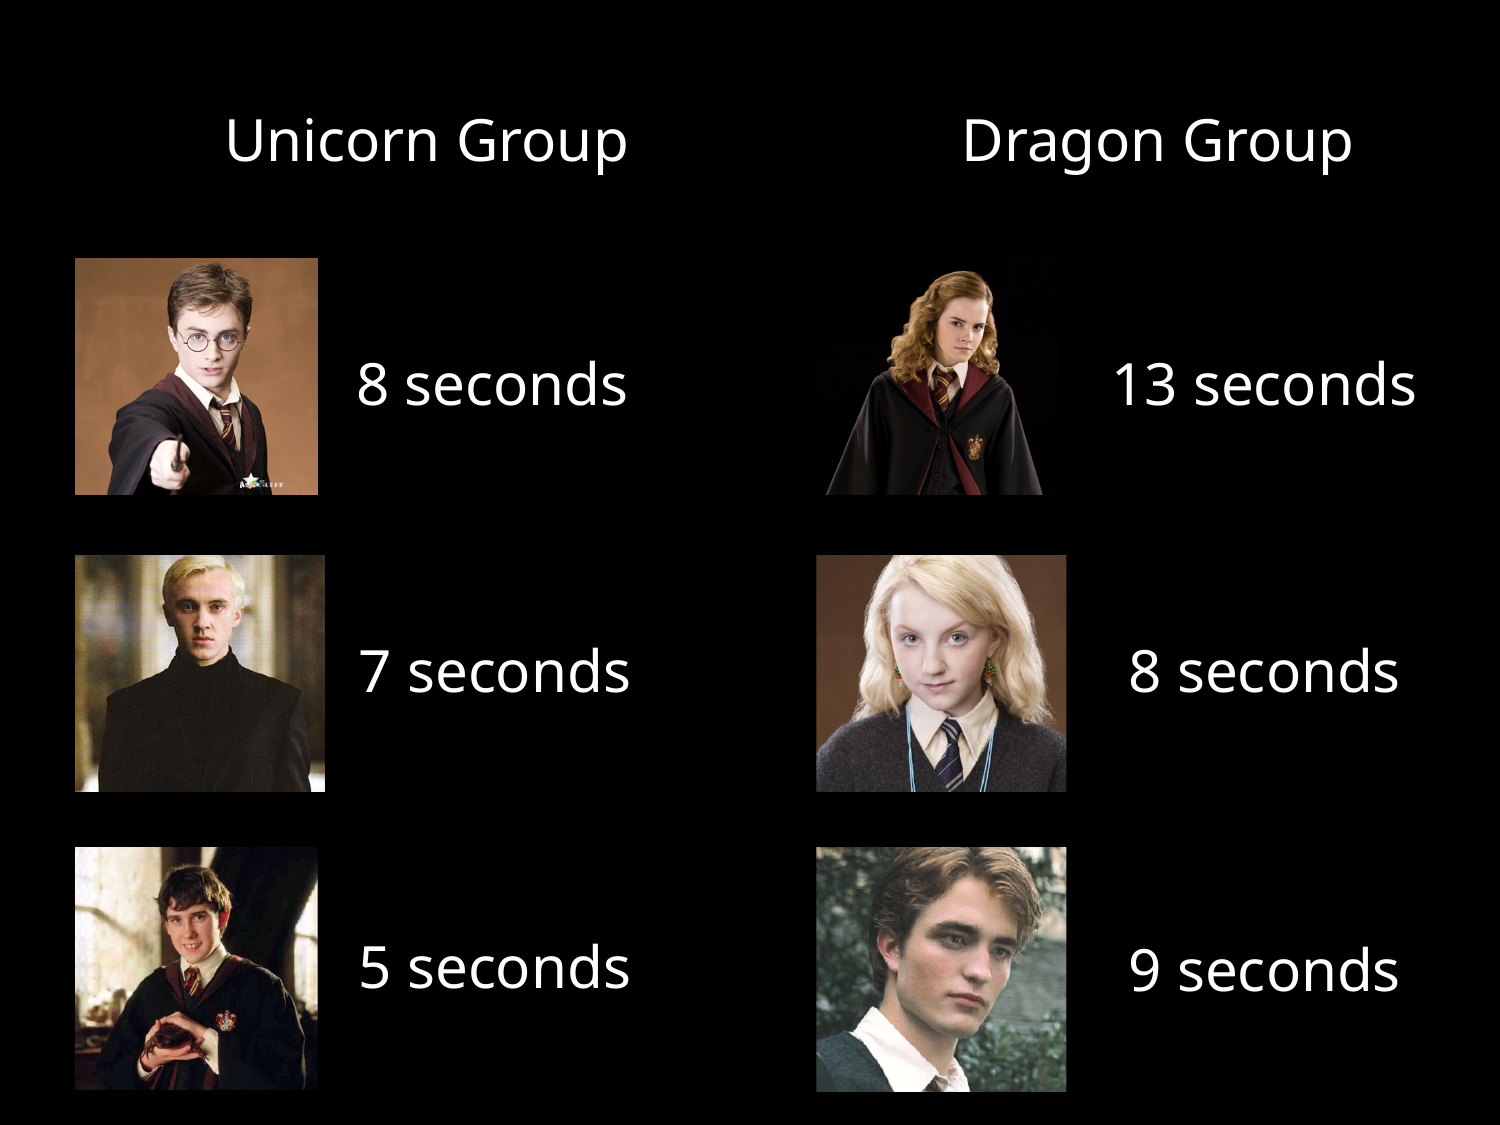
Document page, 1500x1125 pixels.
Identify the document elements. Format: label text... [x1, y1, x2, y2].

text_box 13 seconds [1096, 340, 1432, 425]
text_box 5 seconds [344, 922, 647, 1008]
text_box 7 seconds [344, 626, 647, 712]
text_box Unicorn Group [209, 95, 644, 181]
picture [816, 257, 1060, 496]
text_box 9 seconds [1113, 925, 1416, 1011]
picture [74, 258, 318, 496]
picture [816, 554, 1067, 793]
text_box Dragon Group [946, 95, 1370, 181]
text_box 8 seconds [341, 339, 644, 425]
picture [74, 847, 318, 1091]
picture [816, 847, 1067, 1092]
picture [74, 555, 326, 793]
text_box 8 seconds [1113, 626, 1416, 712]
